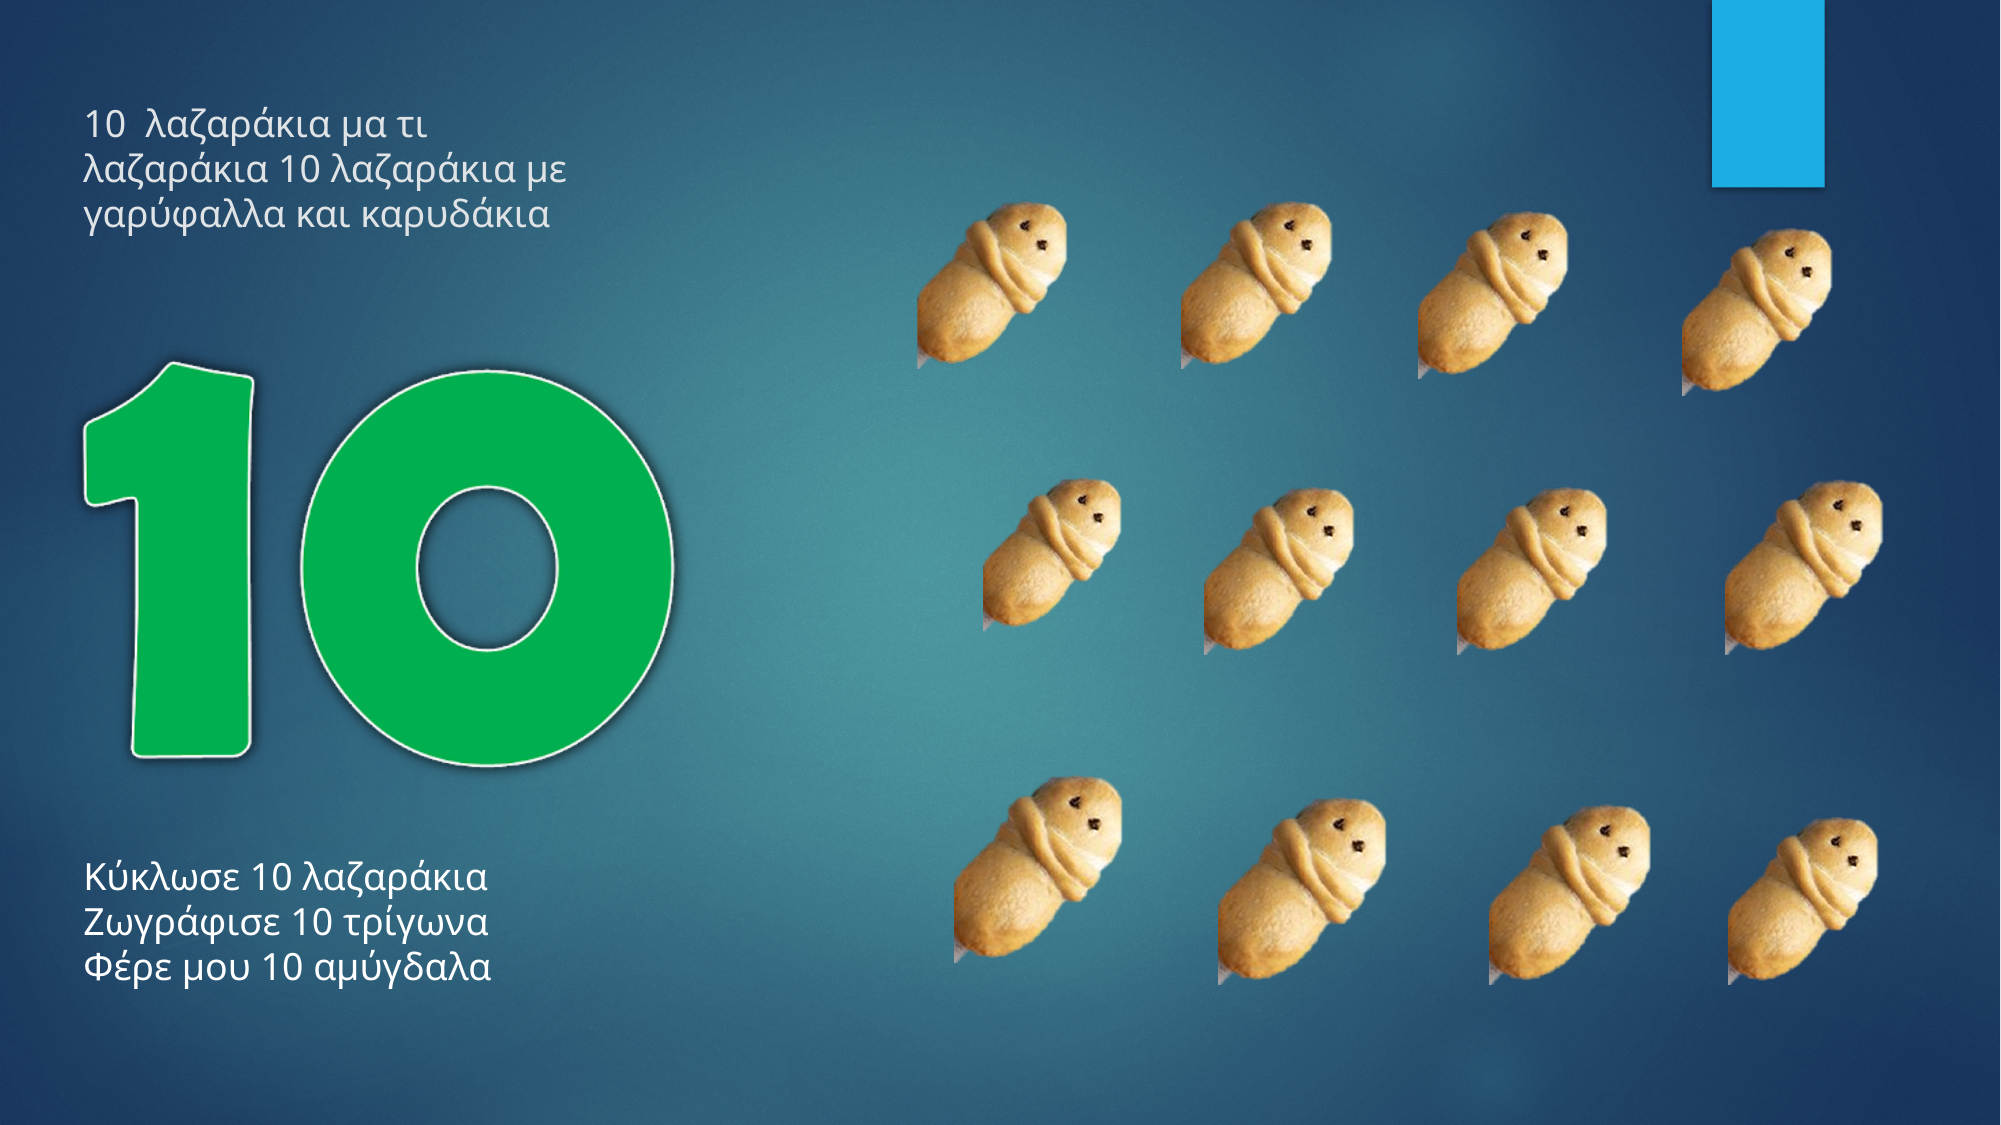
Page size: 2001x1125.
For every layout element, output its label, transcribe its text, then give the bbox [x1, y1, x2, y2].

title 10 λαζαράκια μα τι λαζαράκια 10 λαζαράκια με γαρύφαλλα και καρυδάκια [68, 92, 627, 331]
text_box Κύκλωσε 10 λαζαράκια Ζωγράφισε 10 τρίγωνα Φέρε μου 10 αμύγδαλα [68, 845, 733, 996]
picture [0, 0, 2001, 1125]
